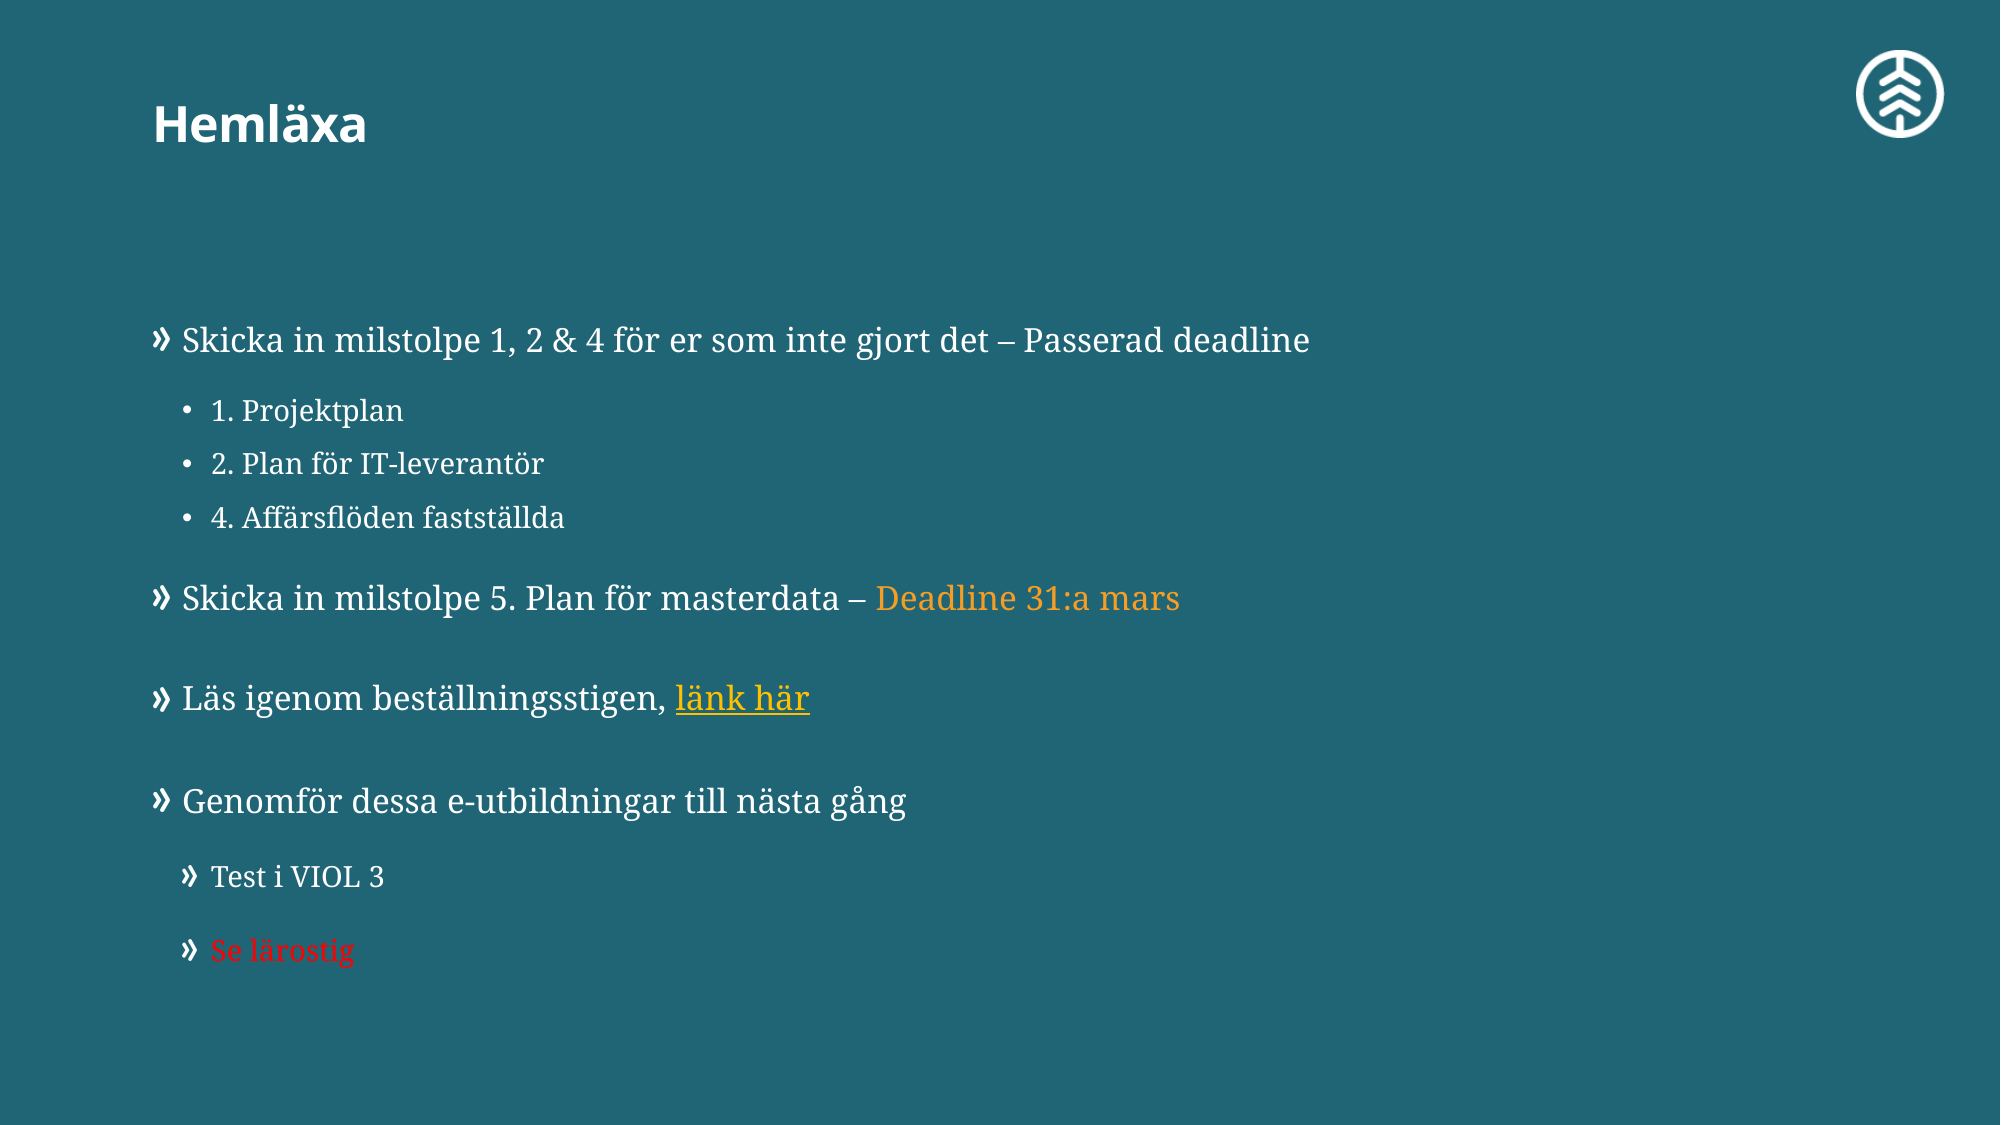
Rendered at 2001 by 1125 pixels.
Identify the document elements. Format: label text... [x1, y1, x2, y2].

list Skicka in milstolpe 1, 2 & 4 för er som inte gjort det – Passerad deadline 1. Projektplan 2. Plan för IT-leverantör 4. Affärsflöden fastställda Skicka in milstolpe 5. Plan för masterdata – Deadline 31:a mars Läs igenom beställningsstigen, länk här Genomför dessa e-utbildningar till nästa gång Test i VIOL 3 Se lärostig [137, 299, 1863, 1014]
picture [153, 788, 170, 812]
picture [153, 687, 170, 712]
picture [182, 865, 197, 887]
title Hemläxa [137, 85, 1863, 233]
picture [1856, 50, 1945, 138]
picture [153, 585, 170, 610]
picture [153, 327, 170, 351]
picture [182, 939, 197, 961]
